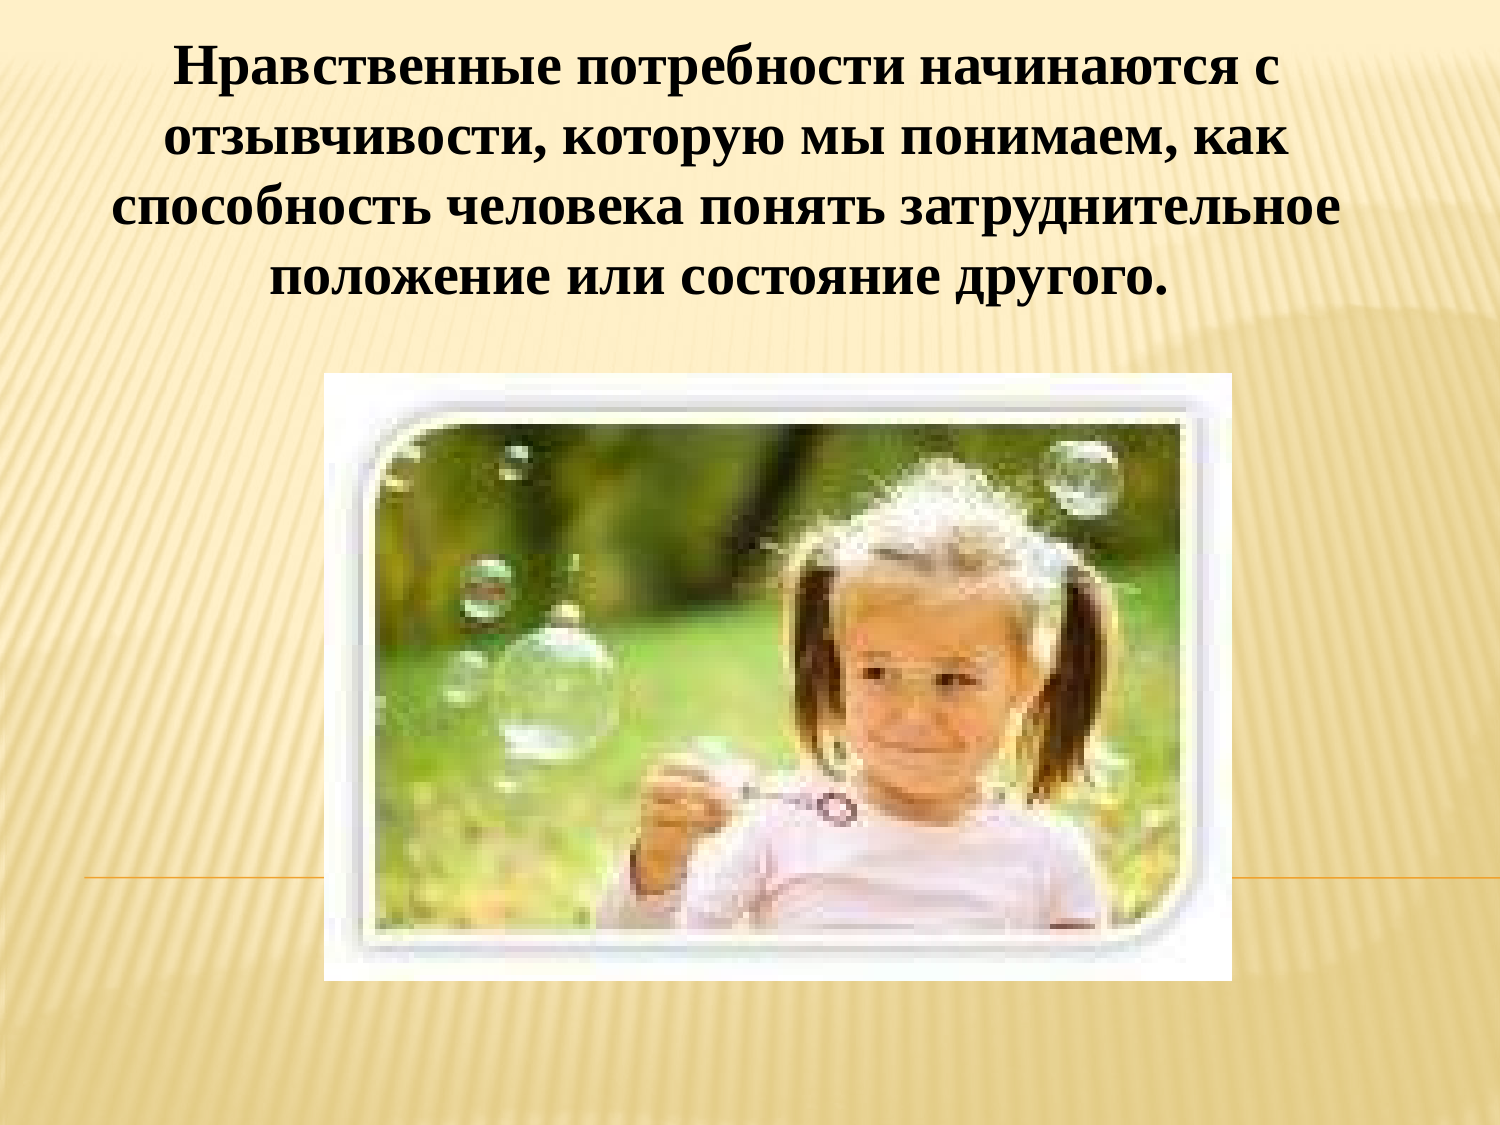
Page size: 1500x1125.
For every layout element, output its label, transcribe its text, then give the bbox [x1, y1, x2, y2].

picture [324, 373, 1233, 981]
text_box Нравственные потребности начинаются с отзывчивости, которую мы понимаем, как способность человека понять затруднительное положение или состояние другого. [41, 19, 1412, 314]
